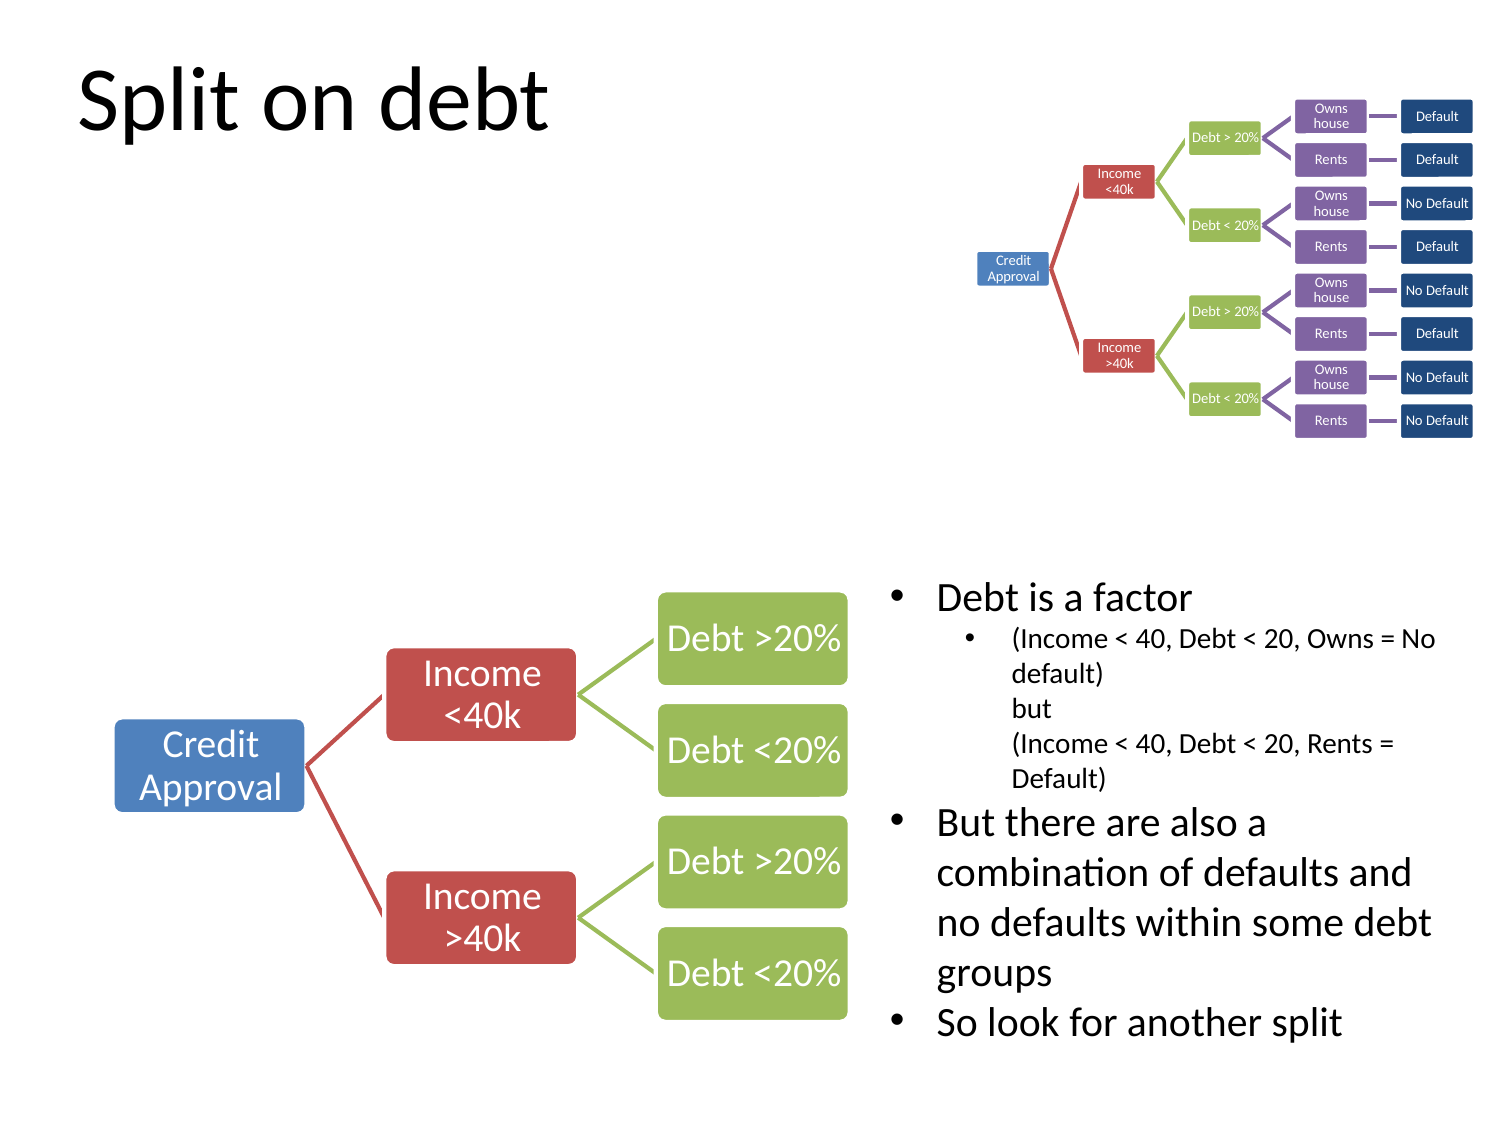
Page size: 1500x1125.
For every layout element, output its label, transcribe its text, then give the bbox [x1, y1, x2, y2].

text_box Debt is a factor (Income < 40, Debt < 20, Owns = No default) but (Income < 40, Debt < 20, Rents = Default) But there are also a combination of defaults and no defaults within some debt groups So look for another split [874, 562, 1463, 1053]
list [112, 587, 851, 1026]
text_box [974, 74, 1476, 463]
title Split on debt [62, 0, 1413, 188]
